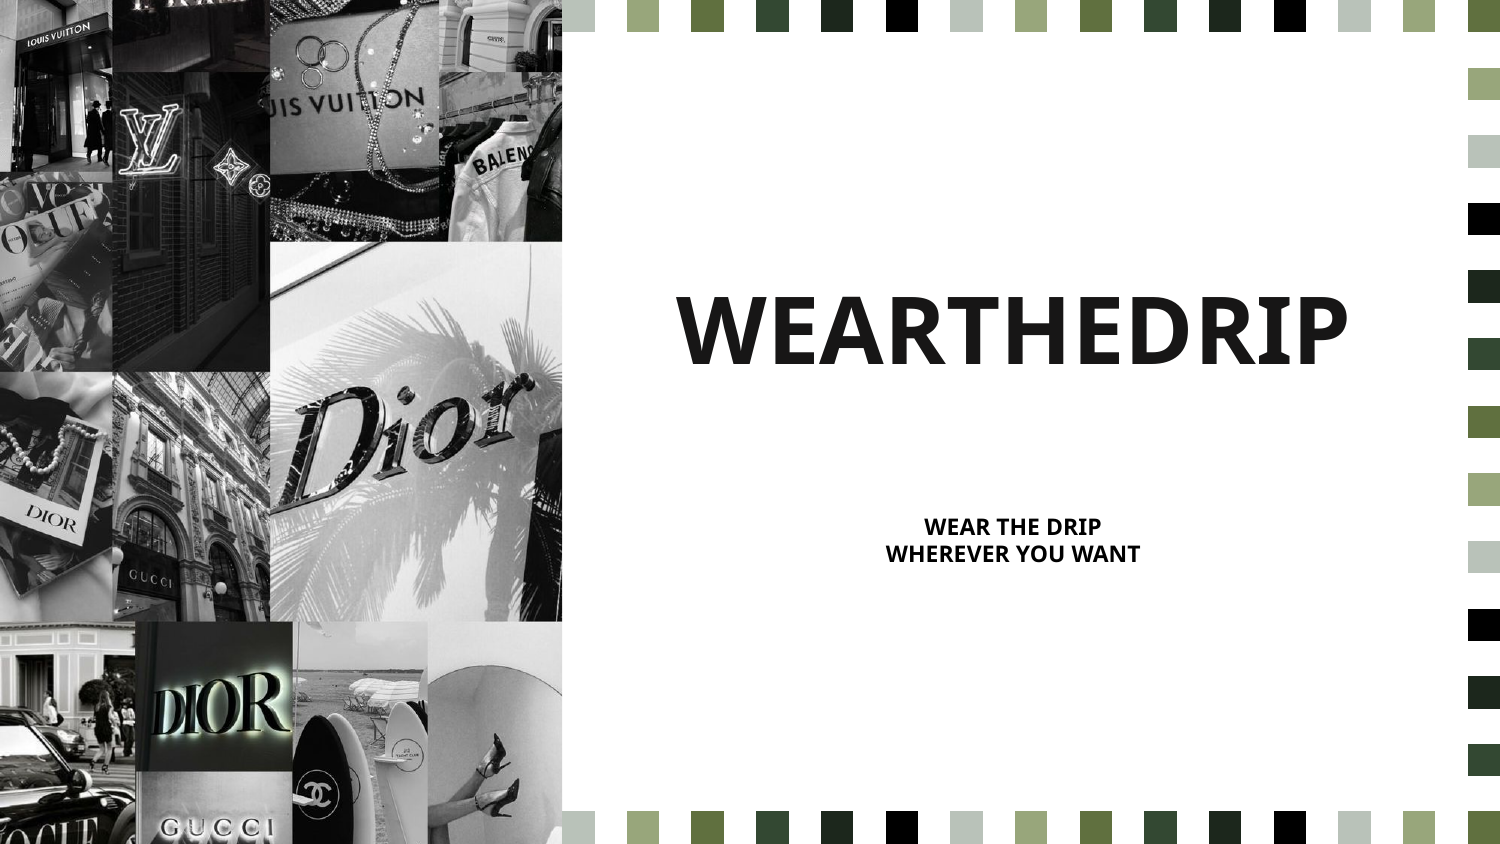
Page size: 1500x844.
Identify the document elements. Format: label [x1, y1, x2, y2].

text_box [1337, 0, 1371, 33]
text_box [691, 809, 725, 844]
text_box [755, 0, 789, 33]
text_box [1466, 404, 1500, 440]
text_box [1014, 0, 1048, 33]
text_box [1466, 607, 1500, 642]
text_box [1402, 0, 1436, 33]
text_box [820, 809, 854, 844]
text_box [1208, 0, 1242, 33]
text_box [1466, 337, 1500, 372]
text_box [561, 809, 595, 844]
text_box [626, 809, 660, 844]
text_box [1273, 0, 1307, 33]
text_box [561, 0, 595, 33]
text_box [1079, 0, 1113, 33]
text_box [1208, 809, 1242, 844]
text_box [885, 809, 919, 844]
text_box [645, 247, 1383, 597]
text_box [1273, 809, 1307, 844]
text_box [1466, 742, 1500, 778]
text_box [626, 0, 660, 33]
text_box [1466, 472, 1500, 507]
text_box [1466, 134, 1500, 169]
text_box [755, 809, 789, 844]
text_box [1337, 809, 1371, 844]
text_box [1402, 809, 1436, 844]
text_box [1466, 66, 1500, 102]
text_box [1014, 809, 1048, 844]
text_box [1143, 0, 1177, 33]
text_box [1466, 201, 1500, 237]
text_box [949, 0, 983, 33]
text_box [1466, 539, 1500, 575]
text_box [1467, 809, 1500, 844]
text_box [949, 809, 983, 844]
text_box [1466, 675, 1500, 710]
text_box [1143, 809, 1177, 844]
picture [0, 0, 563, 844]
text_box [885, 0, 919, 33]
text_box [1079, 809, 1113, 844]
text_box [691, 0, 725, 33]
text_box [820, 0, 854, 33]
text_box [1467, 0, 1500, 33]
text_box [1466, 269, 1500, 304]
